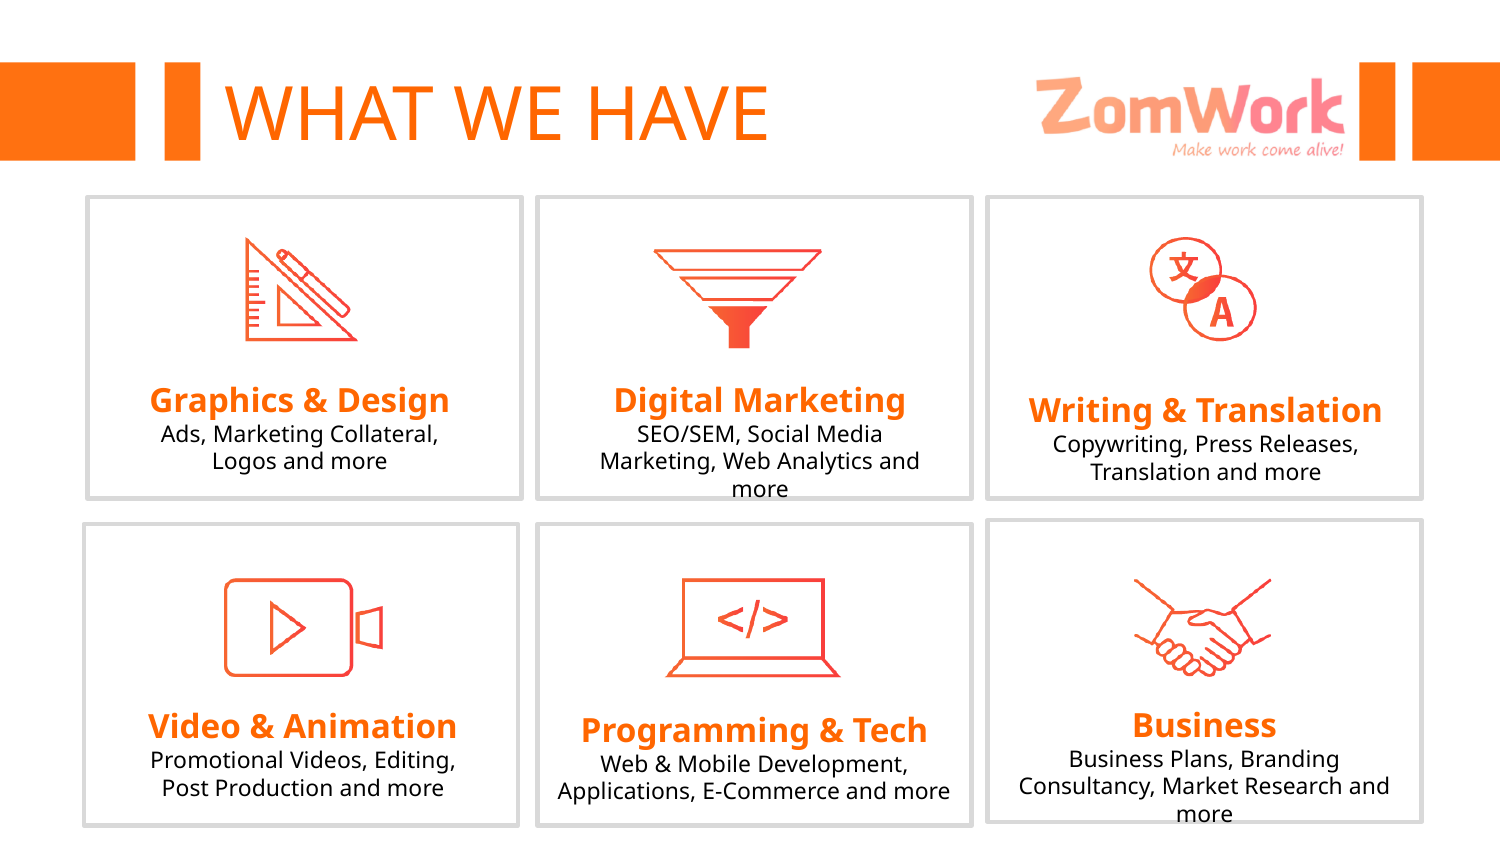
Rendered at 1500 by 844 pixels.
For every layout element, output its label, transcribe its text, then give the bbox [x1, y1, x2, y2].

picture [211, 233, 396, 348]
text_box [985, 195, 1424, 501]
text_box Video & Animation Promotional Videos, Editing, Post Production and more [109, 698, 497, 808]
picture [1112, 233, 1297, 349]
text_box Graphics & Design Ads, Marketing Collateral, Logos and more [125, 371, 475, 482]
text_box Programming & Tech Web & Mobile Development, Applications, E-Commerce and more [537, 701, 972, 812]
picture [662, 572, 847, 688]
text_box [85, 195, 524, 501]
picture [1112, 572, 1297, 688]
picture [208, 572, 393, 688]
text_box [535, 522, 974, 828]
text_box Writing & Translation Copywriting, Press Releases, Translation and more [1012, 382, 1400, 492]
text_box [985, 518, 1424, 824]
picture [647, 242, 832, 358]
text_box [82, 522, 520, 828]
text_box Business Business Plans, Branding Consultancy, Market Research and more [987, 696, 1422, 834]
text_box Digital Marketing SEO/SEM, Social Media Marketing, Web Analytics and more [566, 371, 954, 509]
text_box [535, 195, 974, 501]
text_box WHAT WE HAVE [209, 50, 838, 146]
